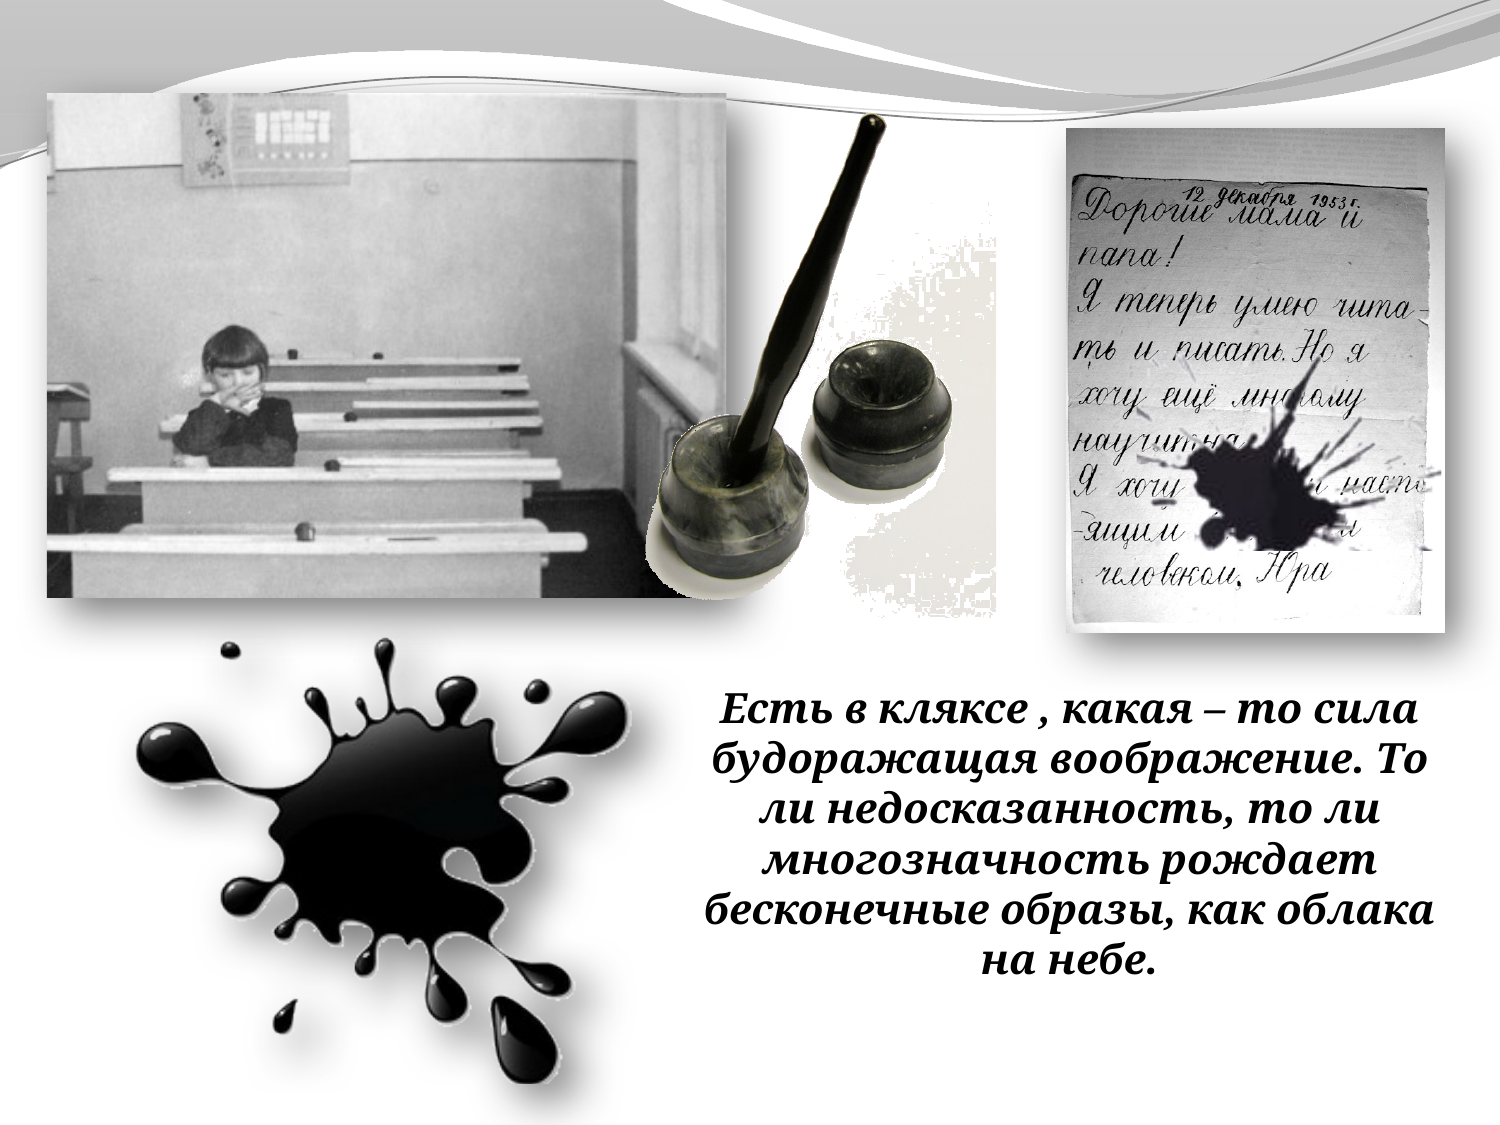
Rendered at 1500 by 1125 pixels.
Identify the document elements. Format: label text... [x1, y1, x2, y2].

picture [46, 81, 997, 1085]
title Есть в кляксе , какая – то сила будоражащая воображение. То ли недосказанность, то ли многозначность рождает бесконечные образы, как облака на небе. [702, 645, 1438, 1033]
picture [1066, 128, 1445, 634]
